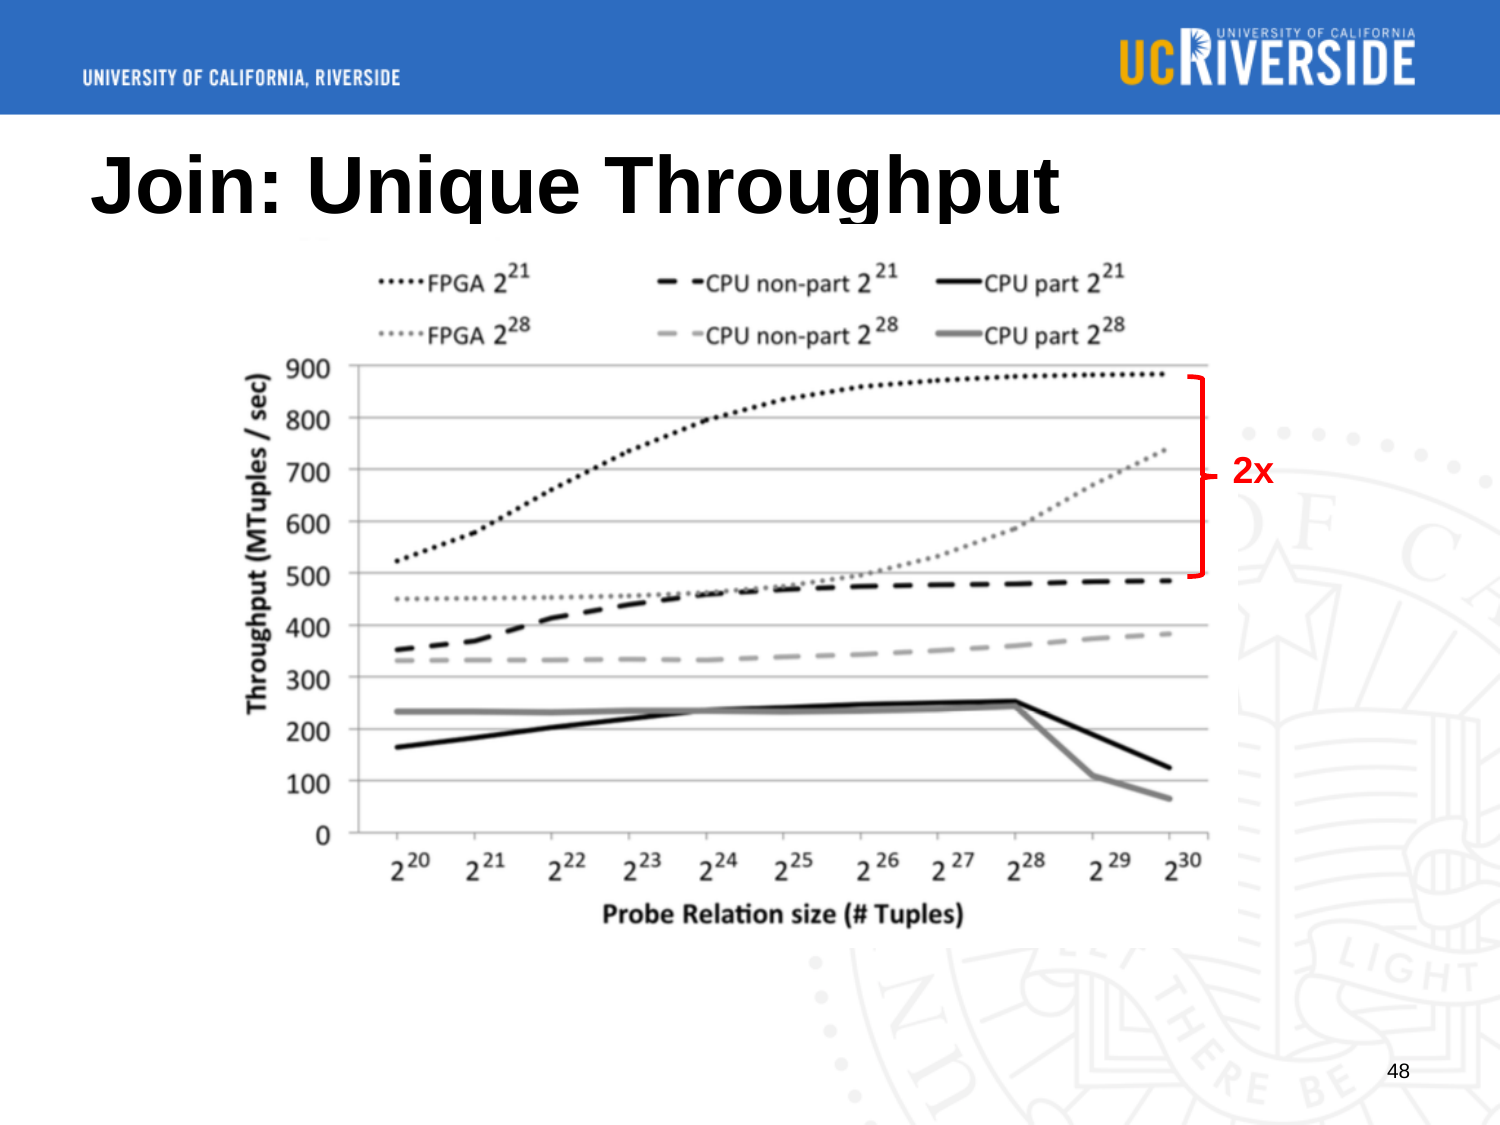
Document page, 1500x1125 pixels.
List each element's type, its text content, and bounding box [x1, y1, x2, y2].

picture [0, 0, 1500, 1125]
slide_number 48 [1074, 1050, 1425, 1100]
title Join: Unique Throughput [75, 112, 1425, 238]
text_box 2x [1238, 439, 1290, 499]
